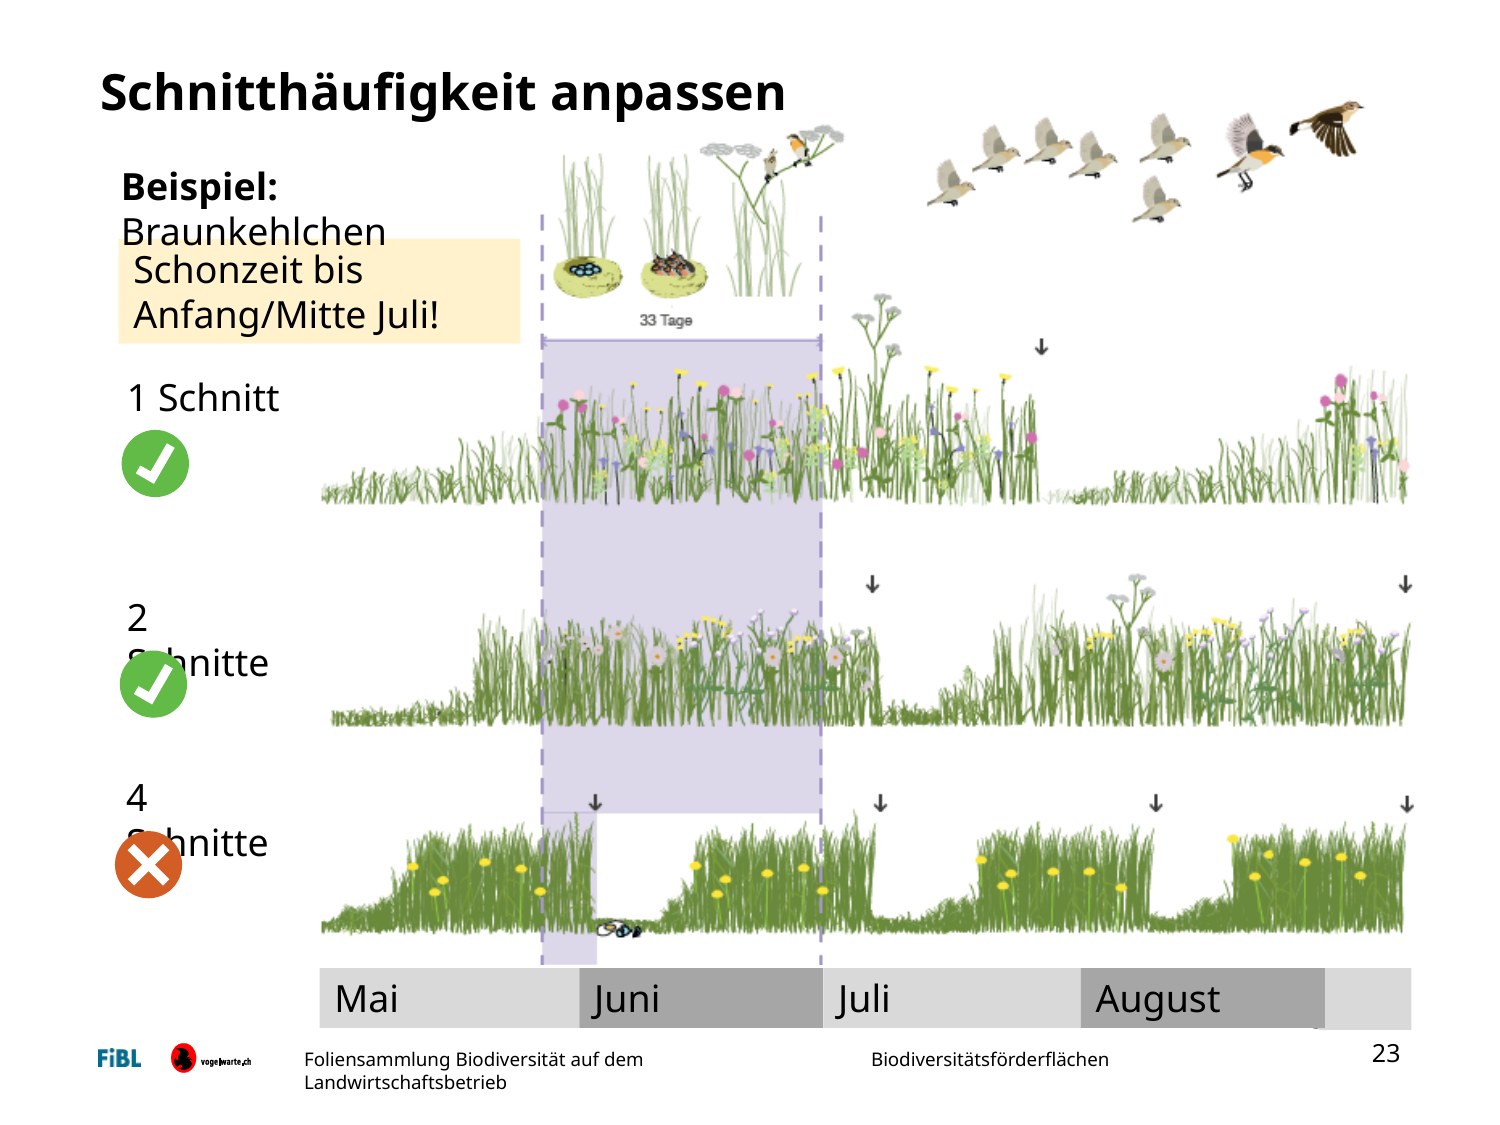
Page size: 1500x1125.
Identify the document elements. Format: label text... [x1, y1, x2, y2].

text_box 1 Schnitt [112, 366, 280, 426]
text_box August [1080, 968, 1325, 1028]
text_box Juni [579, 968, 823, 1028]
text_box 4 Schnitte [111, 766, 280, 872]
text_box Mai [319, 968, 579, 1028]
picture [280, 57, 1451, 965]
text_box 2 Schnitte [112, 587, 280, 692]
picture [98, 1048, 141, 1067]
text_box Juli [823, 968, 1080, 1028]
picture [116, 646, 191, 722]
text_box Quelle: Schweizerische Vogelwarte [1016, 993, 1420, 1036]
text_box [1318, 968, 1412, 1030]
text_box Schonzeit bis Anfang/Mitte Juli! [118, 261, 280, 344]
picture [111, 827, 186, 902]
picture [118, 426, 193, 501]
text_box Beispiel: Braunkehlchen [106, 155, 280, 261]
slide_number 23 [1270, 1036, 1401, 1080]
title Schnitthäufigkeit anpassen [100, 67, 280, 171]
